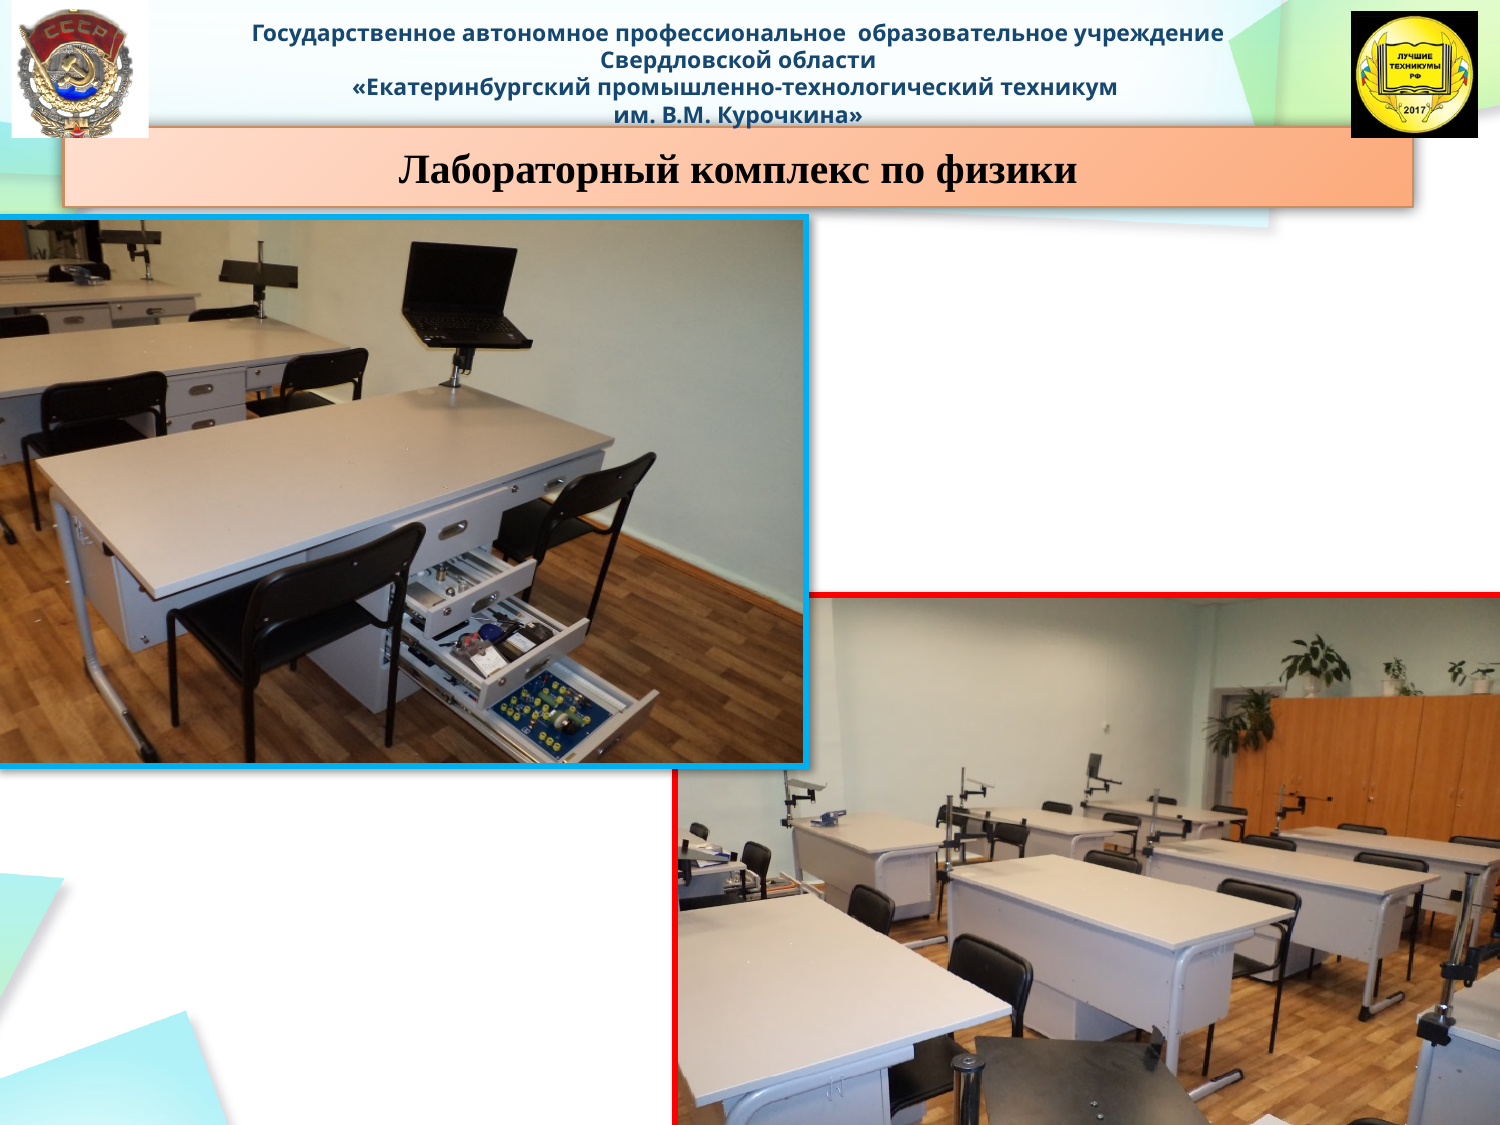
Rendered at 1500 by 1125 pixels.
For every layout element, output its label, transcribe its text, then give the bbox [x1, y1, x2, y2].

picture [0, 221, 802, 762]
picture [677, 597, 1500, 1125]
title Лабораторный комплекс по физики [62, 168, 1414, 208]
picture [0, 0, 1500, 592]
text_box Государственное автономное профессиональное образовательное учреждение Свердловской области «Екатеринбургский промышленно-технологический техникум им. В.М. Курочкина» [153, 6, 1357, 168]
picture [0, 770, 672, 1125]
